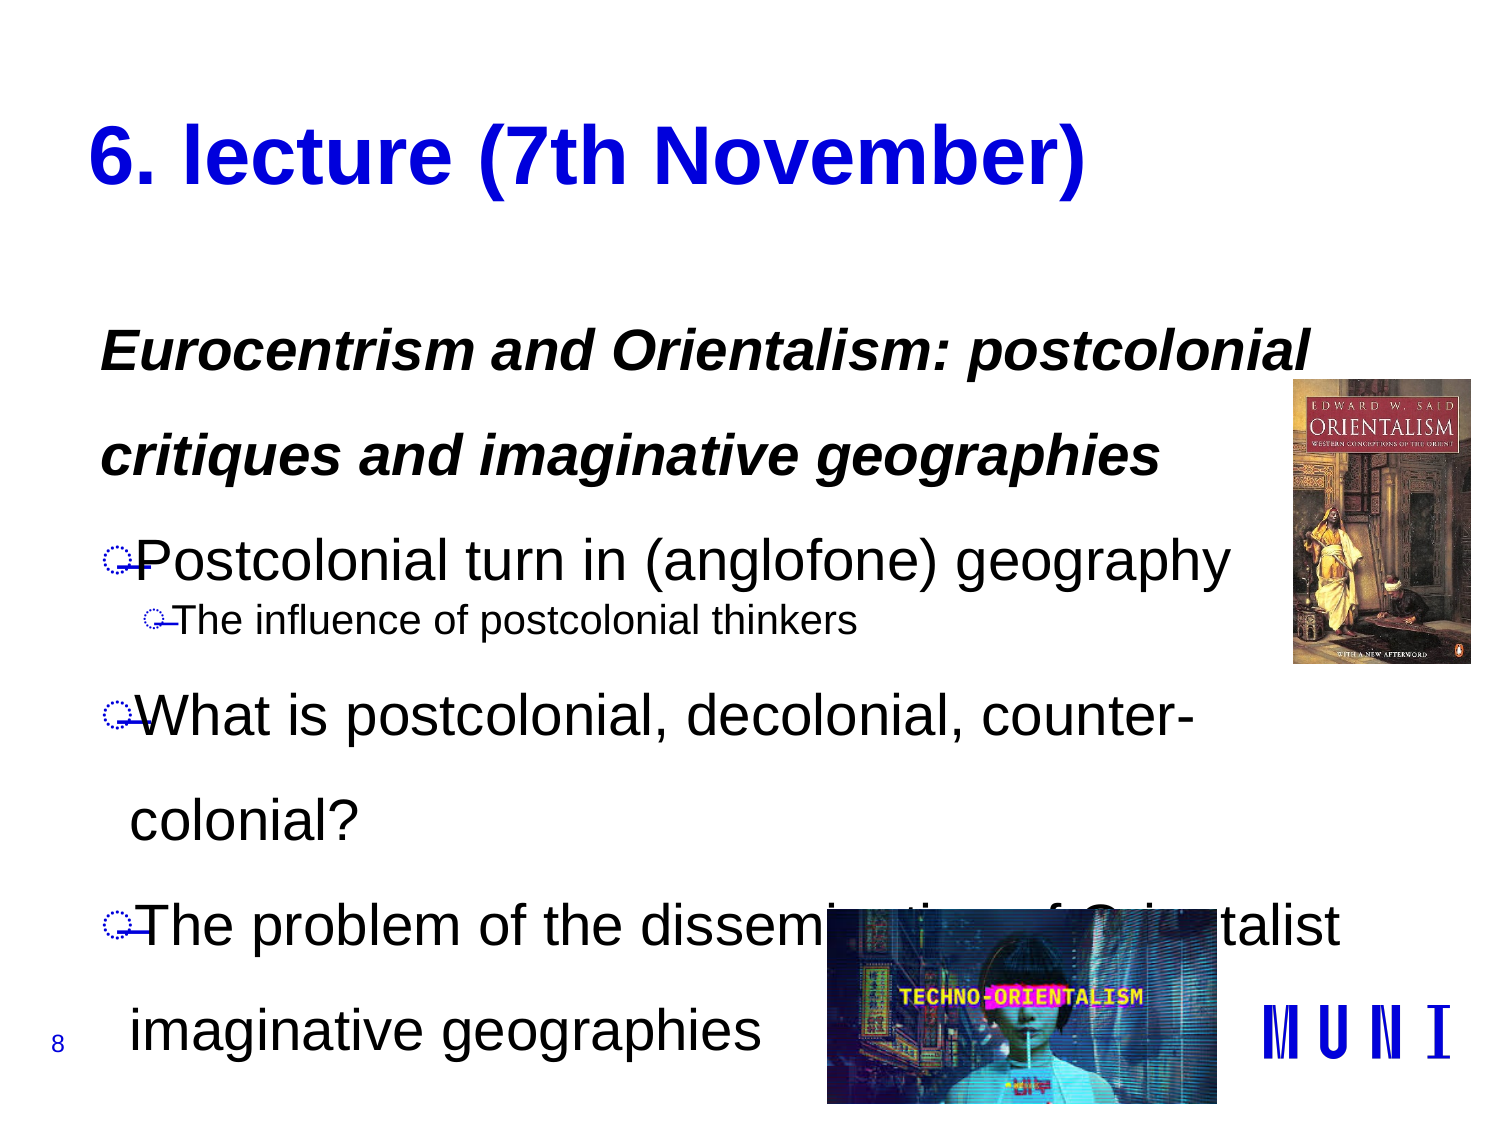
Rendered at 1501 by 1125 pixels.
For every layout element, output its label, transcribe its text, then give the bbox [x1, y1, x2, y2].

picture [827, 909, 1217, 1105]
picture [1264, 1005, 1450, 1059]
slide_number 8 [50, 1021, 82, 1063]
title 6. lecture (7th November) [88, 118, 1412, 193]
list Eurocentrism and Orientalism: postcolonial critiques and imaginative geographies Postcolonial turn in (anglofone) geography The influence of postcolonial thinkers What is postcolonial, decolonial, counter-colonial? The problem of the dissemination of Orientalist imaginative geographies [88, 277, 1428, 957]
picture [1292, 379, 1471, 664]
